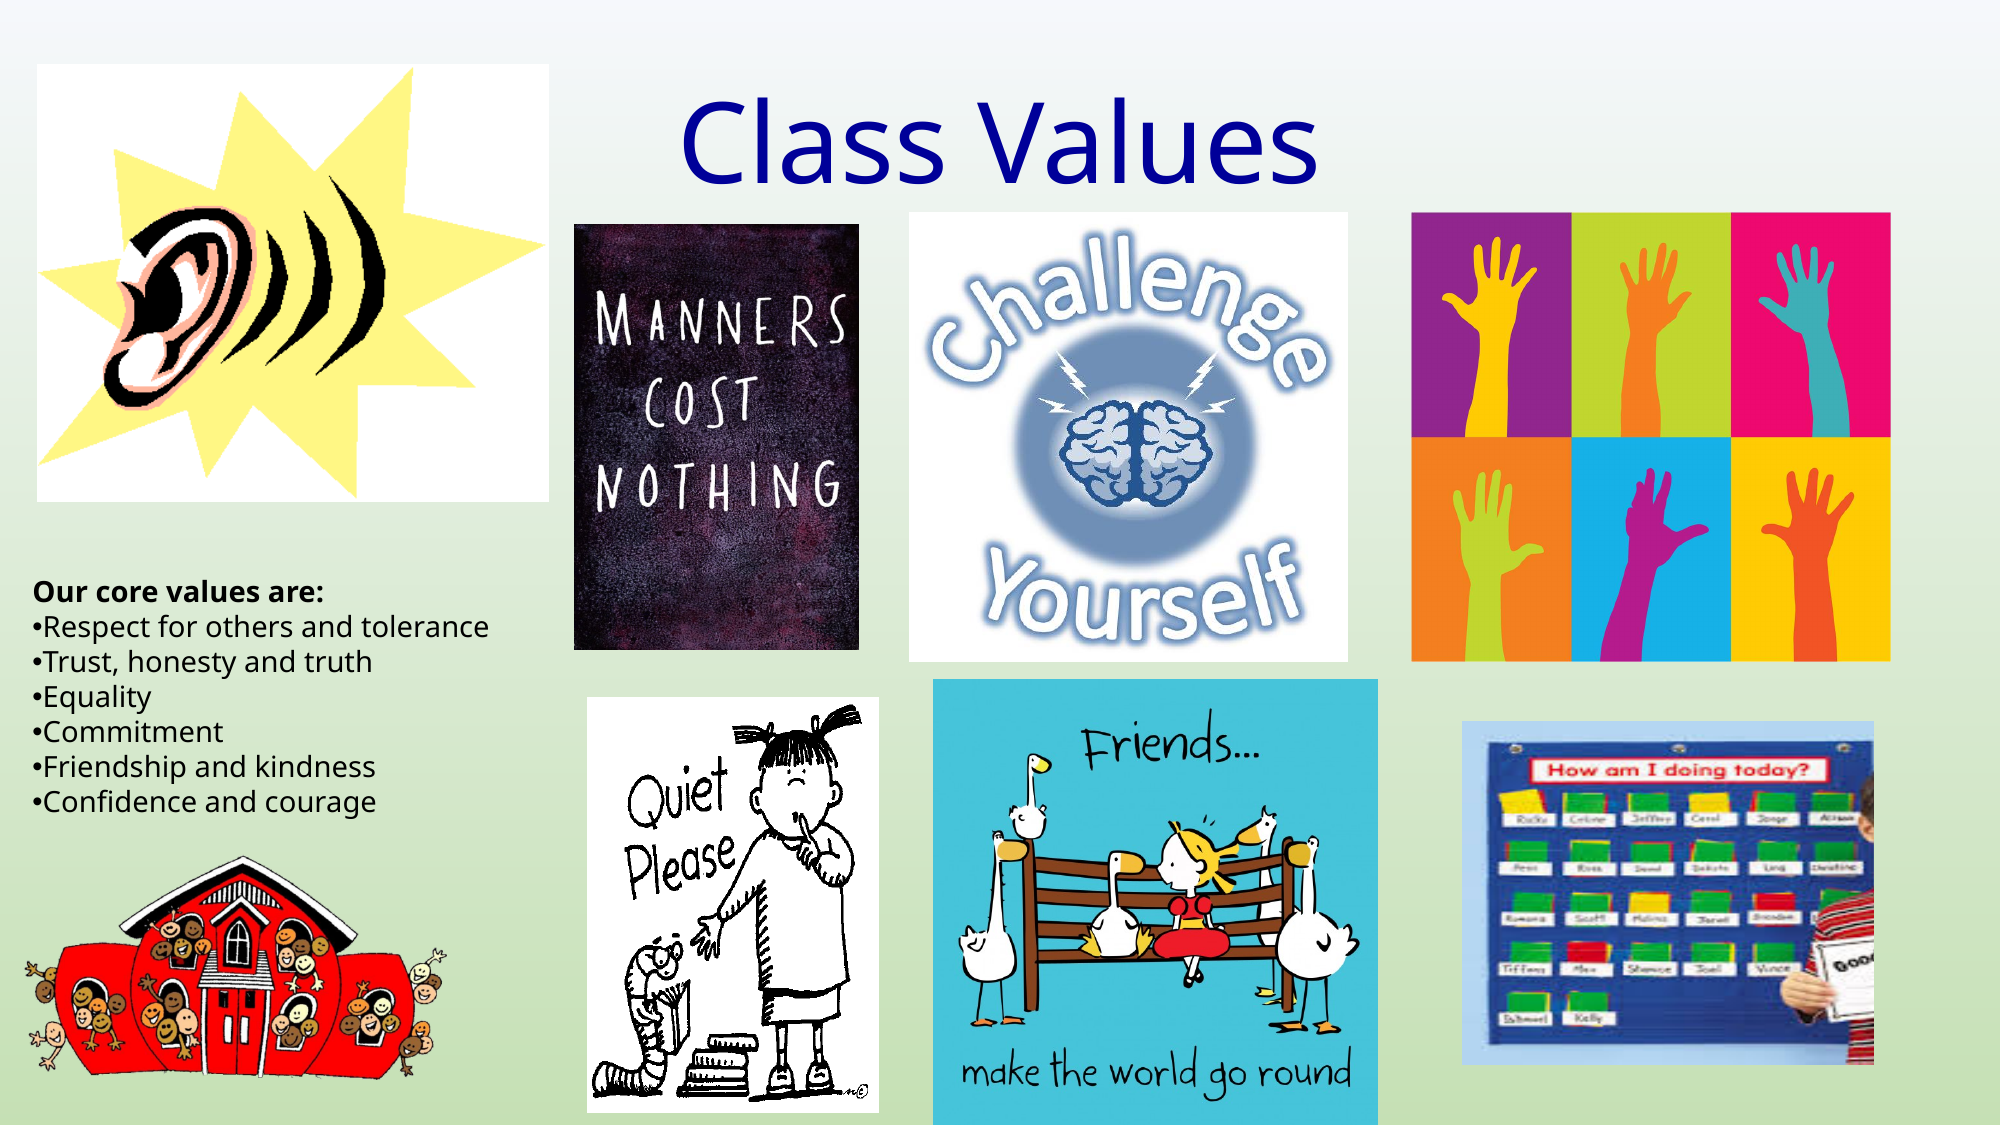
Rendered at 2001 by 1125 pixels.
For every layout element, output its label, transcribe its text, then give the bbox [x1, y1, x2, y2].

picture [587, 697, 879, 1113]
picture [909, 212, 1348, 662]
picture [933, 679, 1378, 1125]
picture [1461, 721, 1874, 1065]
text_box Class Values [0, 43, 2000, 214]
picture [574, 224, 859, 650]
picture [1411, 212, 1891, 662]
picture [37, 64, 549, 502]
picture [17, 846, 462, 1104]
text_box Our core values are: Respect for others and tolerance Trust, honesty and truth Equality Commitment Friendship and kindness Confidence and courage [17, 566, 1018, 826]
